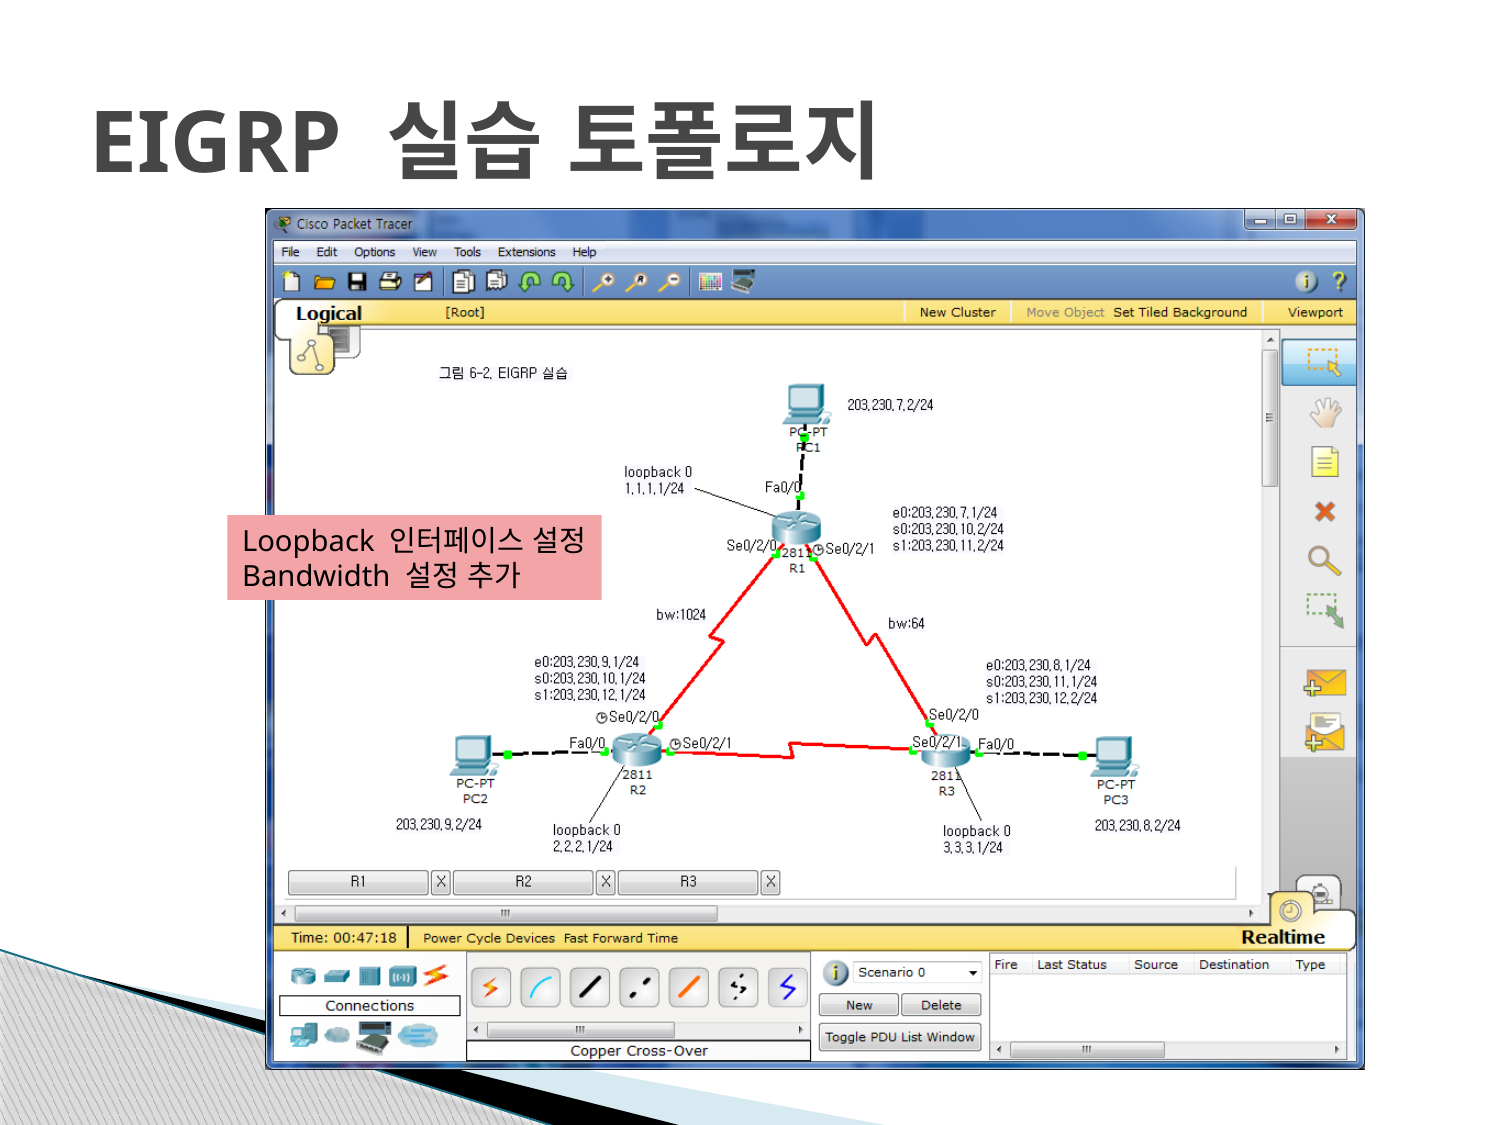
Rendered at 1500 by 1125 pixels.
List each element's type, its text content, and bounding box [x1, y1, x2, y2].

text_box Loopback 인터페이스 설정 Bandwidth 설정 추가 [227, 515, 259, 600]
picture [265, 207, 1365, 1070]
title EIGRP 실습 토폴로지 [75, 45, 1425, 233]
